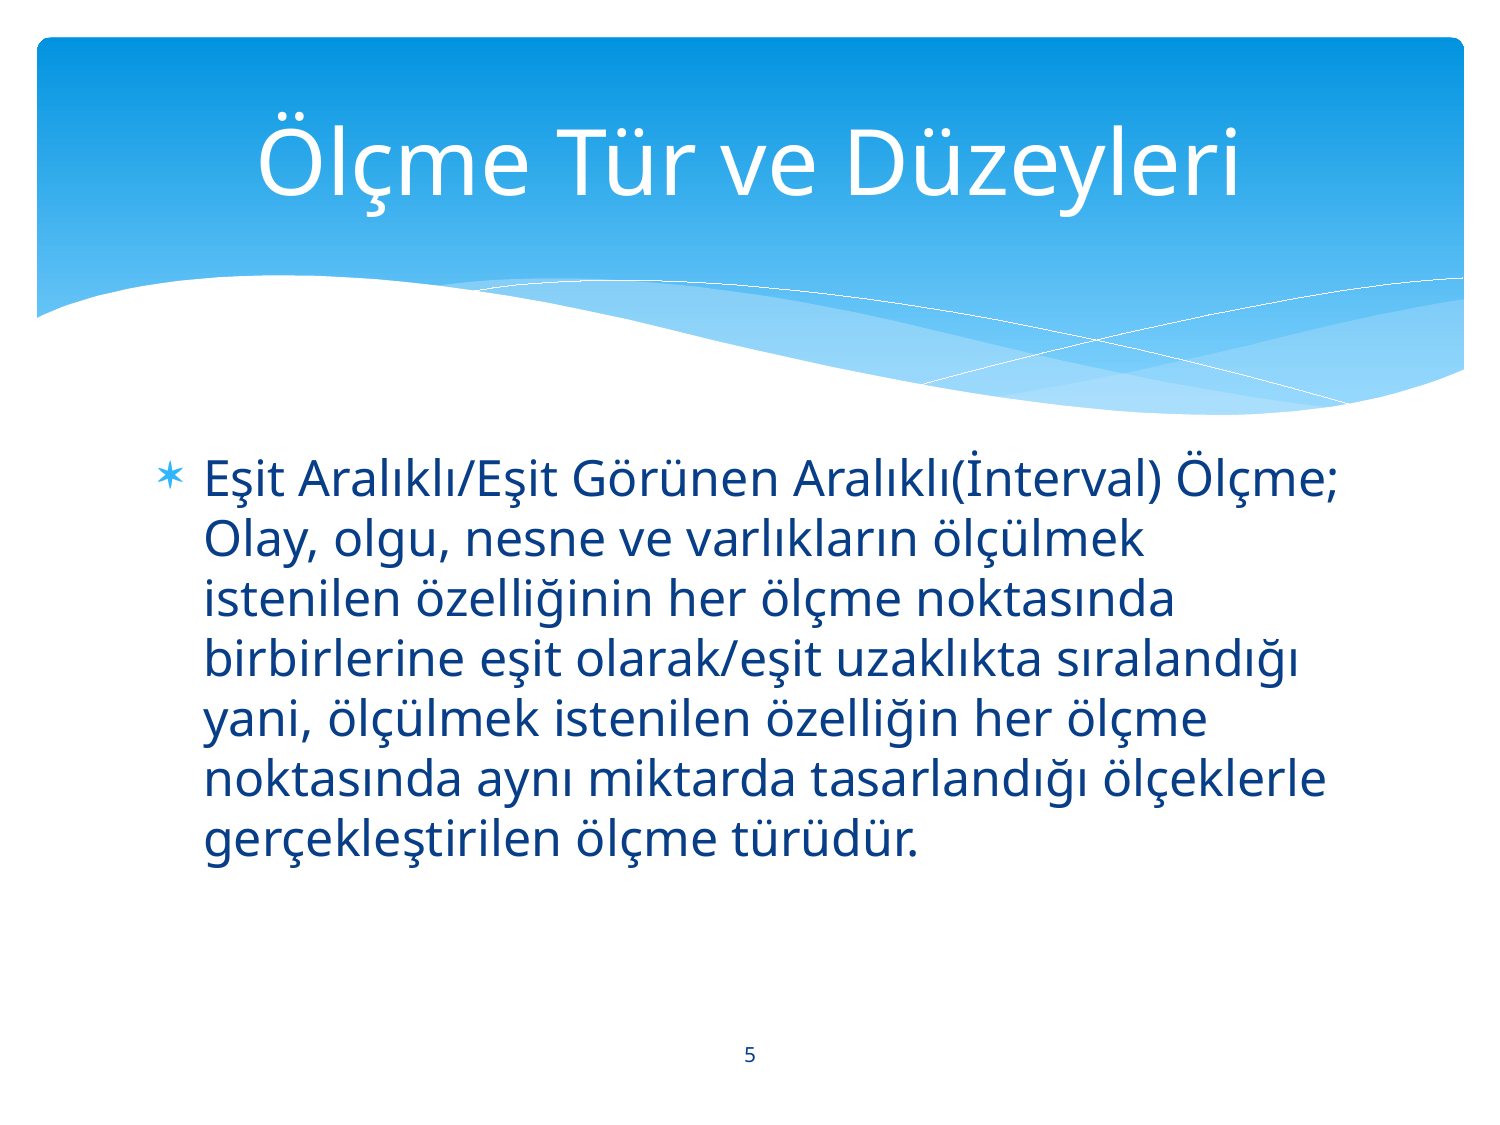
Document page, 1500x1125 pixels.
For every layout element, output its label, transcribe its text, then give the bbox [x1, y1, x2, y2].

title Ölçme Tür ve Düzeyleri [75, 55, 1425, 261]
slide_number 5 [654, 1025, 846, 1086]
list Eşit Aralıklı/Eşit Görünen Aralıklı(İnterval) Ölçme; Olay, olgu, nesne ve varlıkların ölçülmek istenilen özelliğinin her ölçme noktasında birbirlerine eşit olarak/eşit uzaklıkta sıralandığı yani, ölçülmek istenilen özelliğin her ölçme noktasında aynı miktarda tasarlandığı ölçeklerle gerçekleştirilen ölçme türüdür. [143, 438, 1359, 1005]
